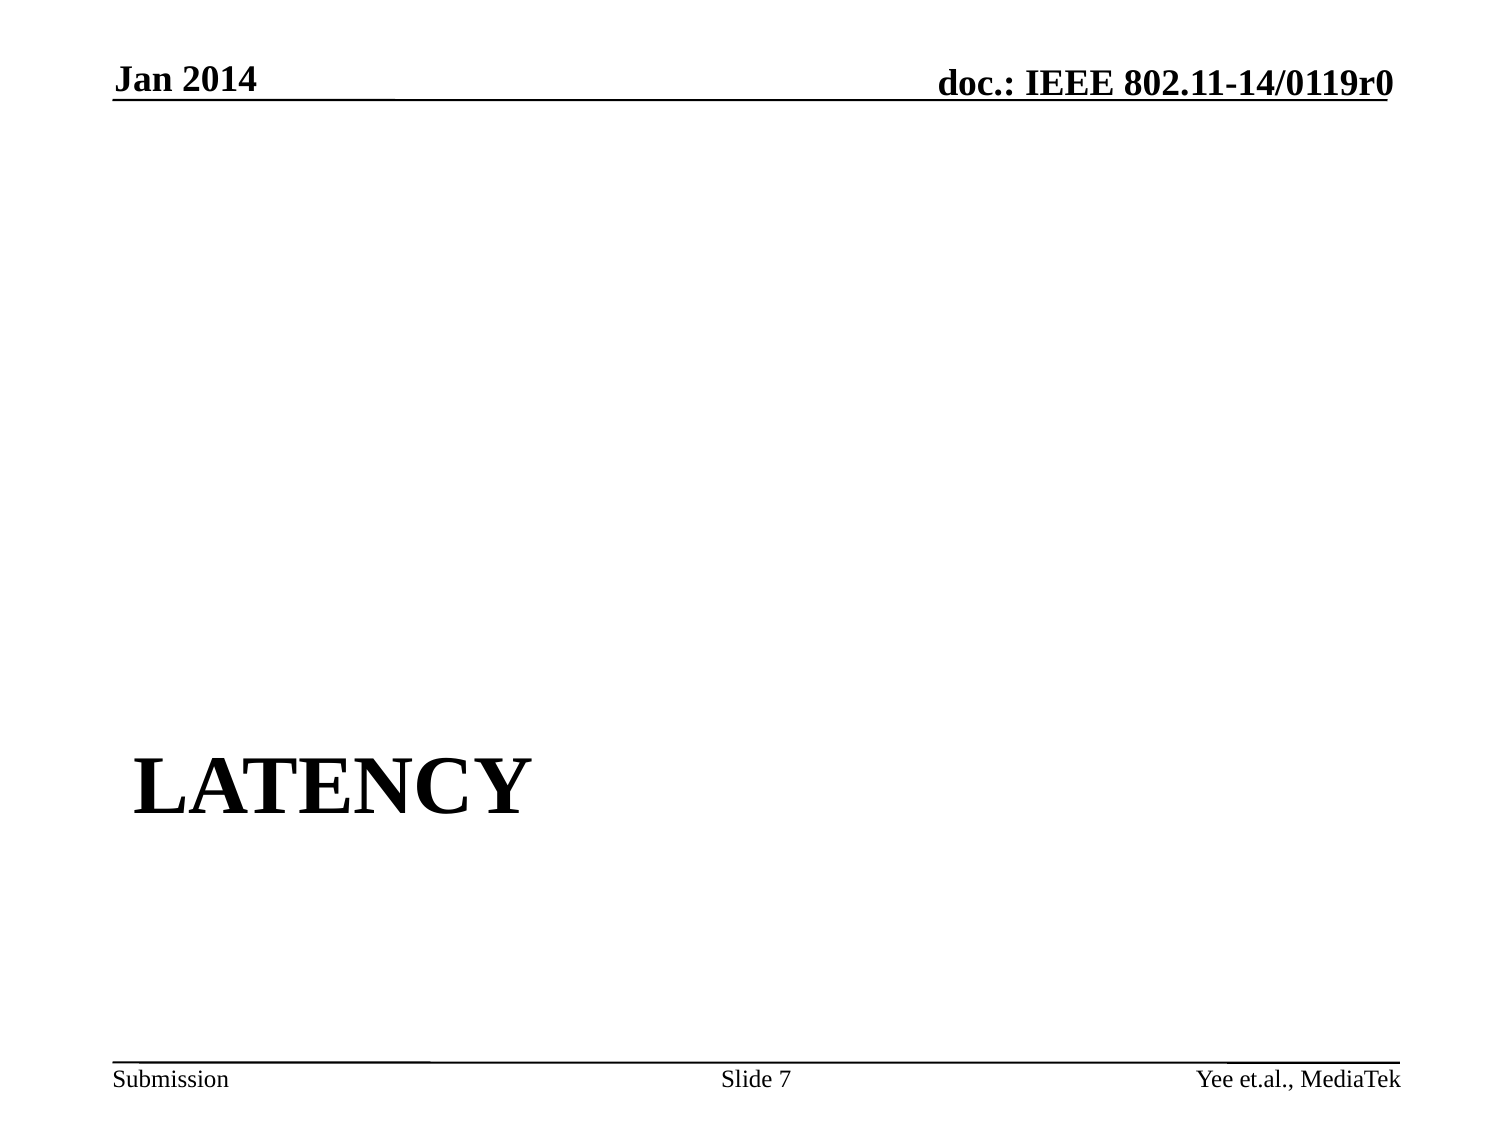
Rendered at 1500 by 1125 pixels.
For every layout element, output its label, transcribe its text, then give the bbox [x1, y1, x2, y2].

footer Yee et.al., MediaTek [878, 1061, 1402, 1093]
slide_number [114, 54, 423, 100]
slide_number Slide 7 [712, 1061, 800, 1123]
title Latency [118, 722, 1394, 947]
